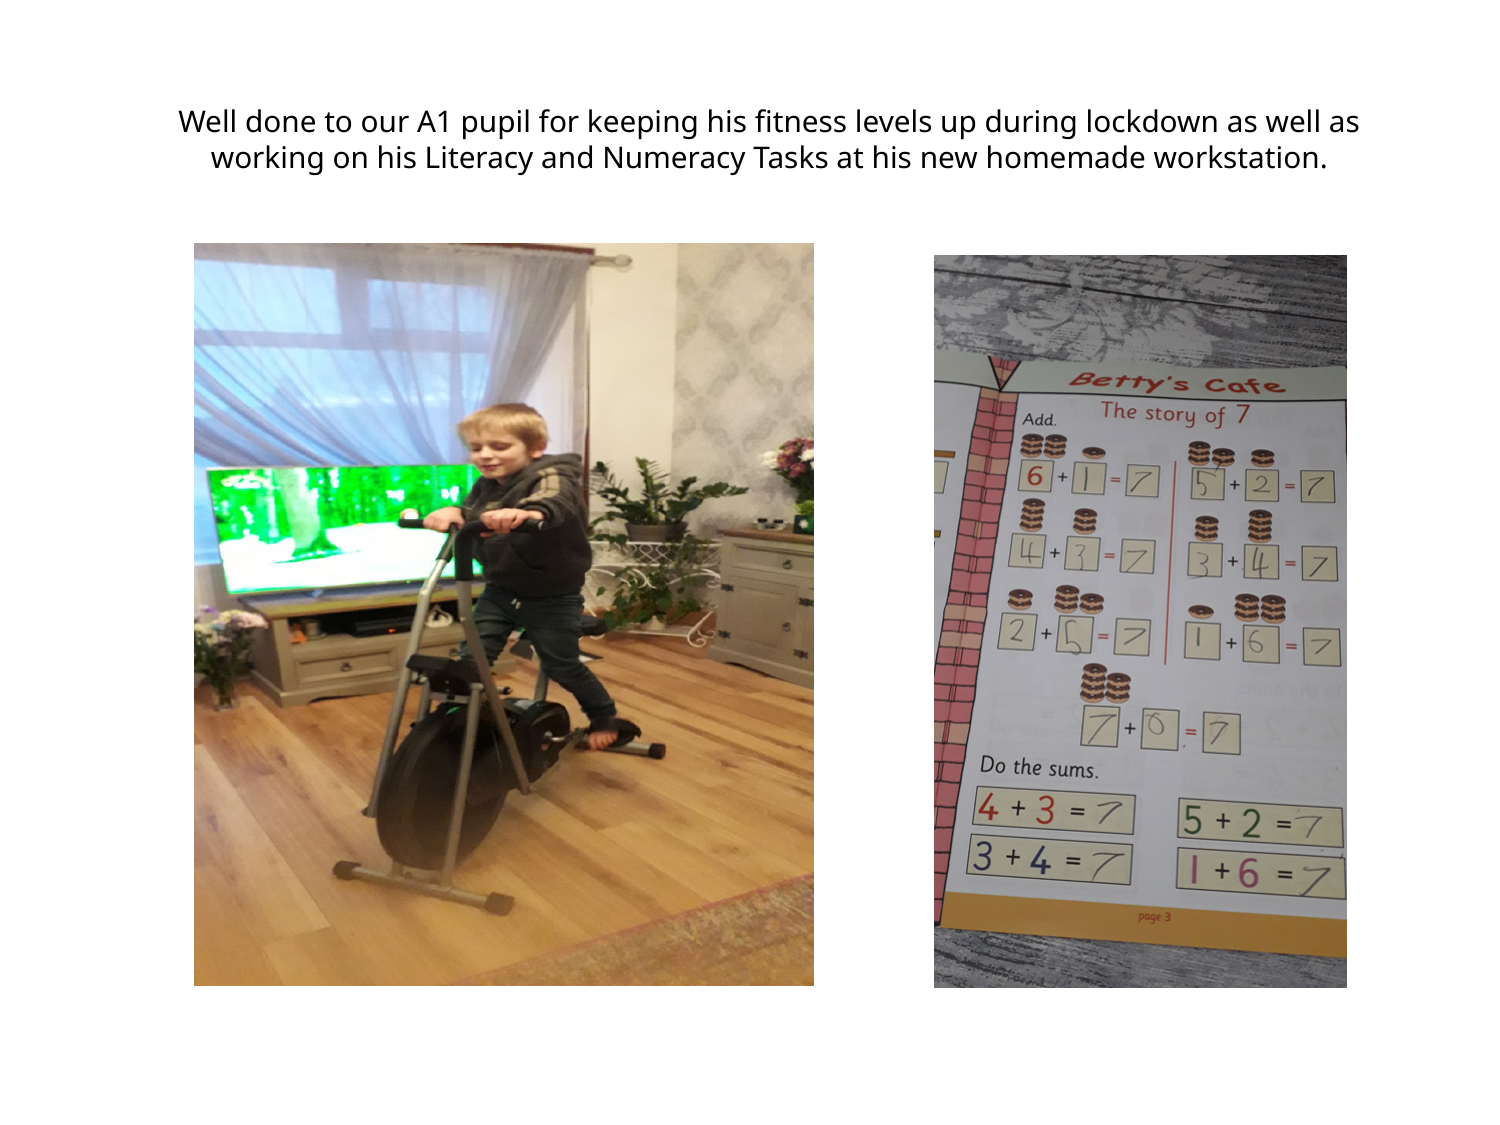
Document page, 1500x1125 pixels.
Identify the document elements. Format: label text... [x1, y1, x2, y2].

picture [934, 255, 1347, 988]
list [194, 243, 814, 987]
title Well done to our A1 pupil for keeping his fitness levels up during lockdown as well as working on his Literacy and Numeracy Tasks at his new homemade workstation. [75, 45, 1425, 233]
